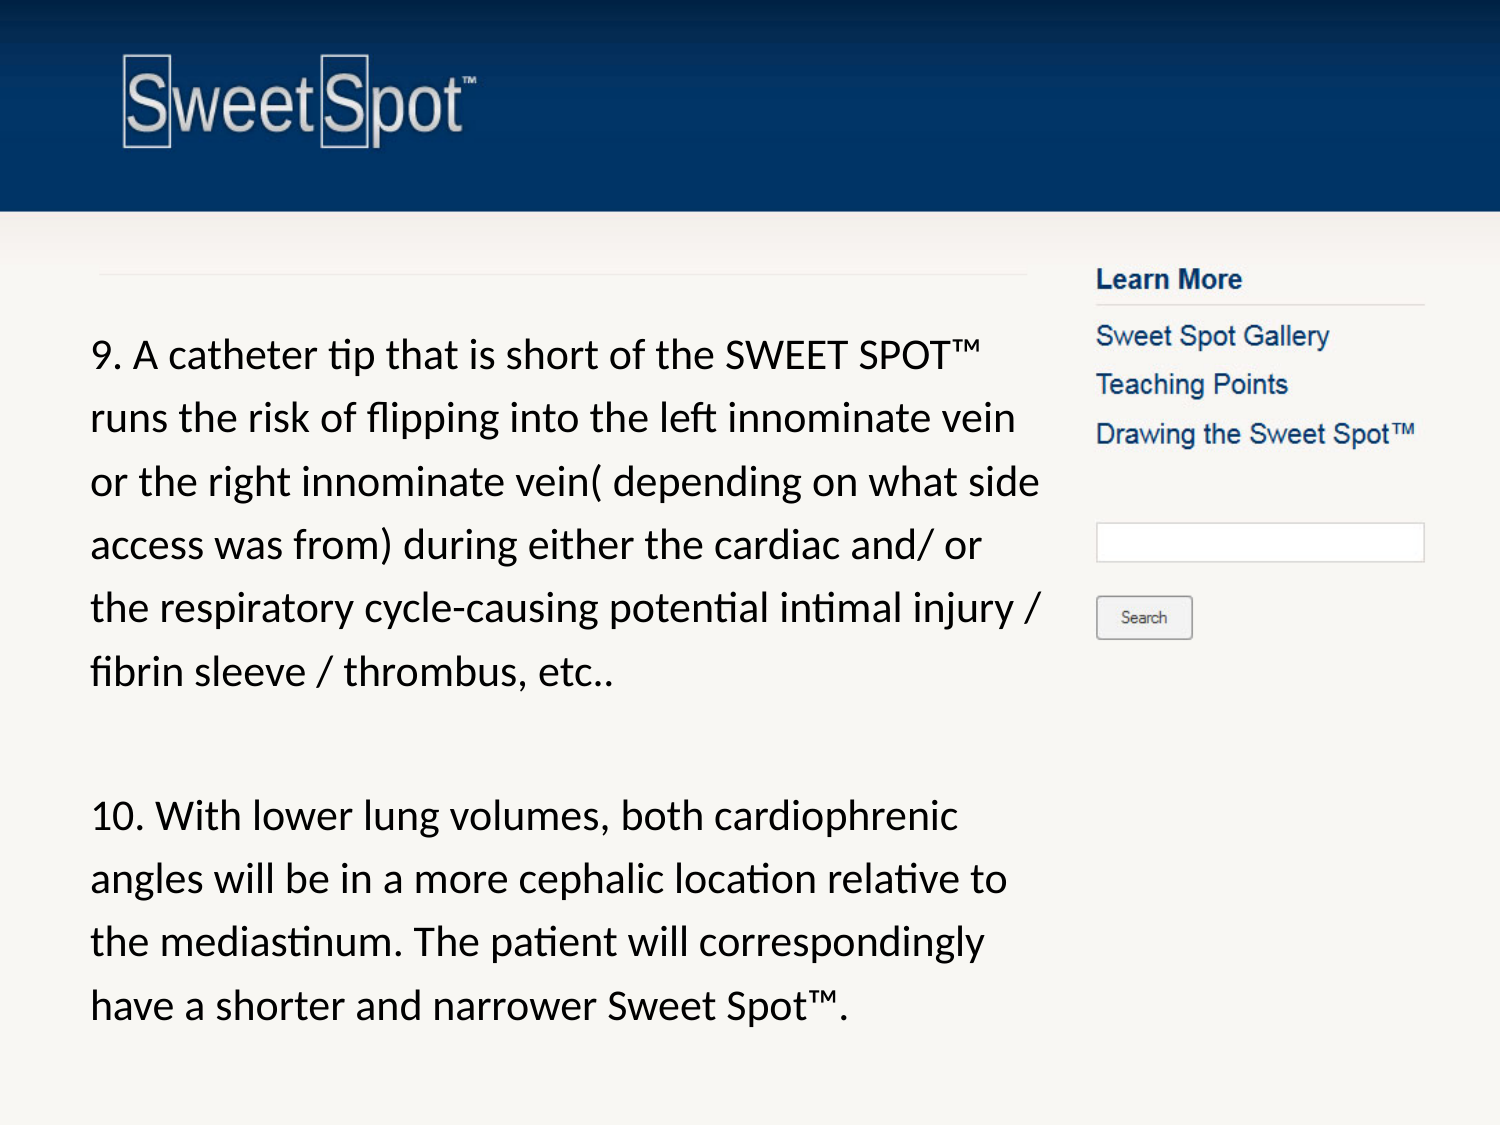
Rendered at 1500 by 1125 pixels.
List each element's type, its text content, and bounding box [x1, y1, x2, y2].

list 9. A catheter tip that is short of the SWEET SPOT™ runs the risk of flipping into the left innominate vein or the right innominate vein( depending on what side access was from) during either the cardiac and/ or the respiratory cycle-causing potential intimal injury / fibrin sleeve / thrombus, etc.. 10. With lower lung volumes, both cardiophrenic angles will be in a more cephalic location relative to the mediastinum. The patient will correspondingly have a shorter and narrower Sweet Spot™. [75, 307, 1063, 1050]
picture [0, 0, 1500, 1125]
